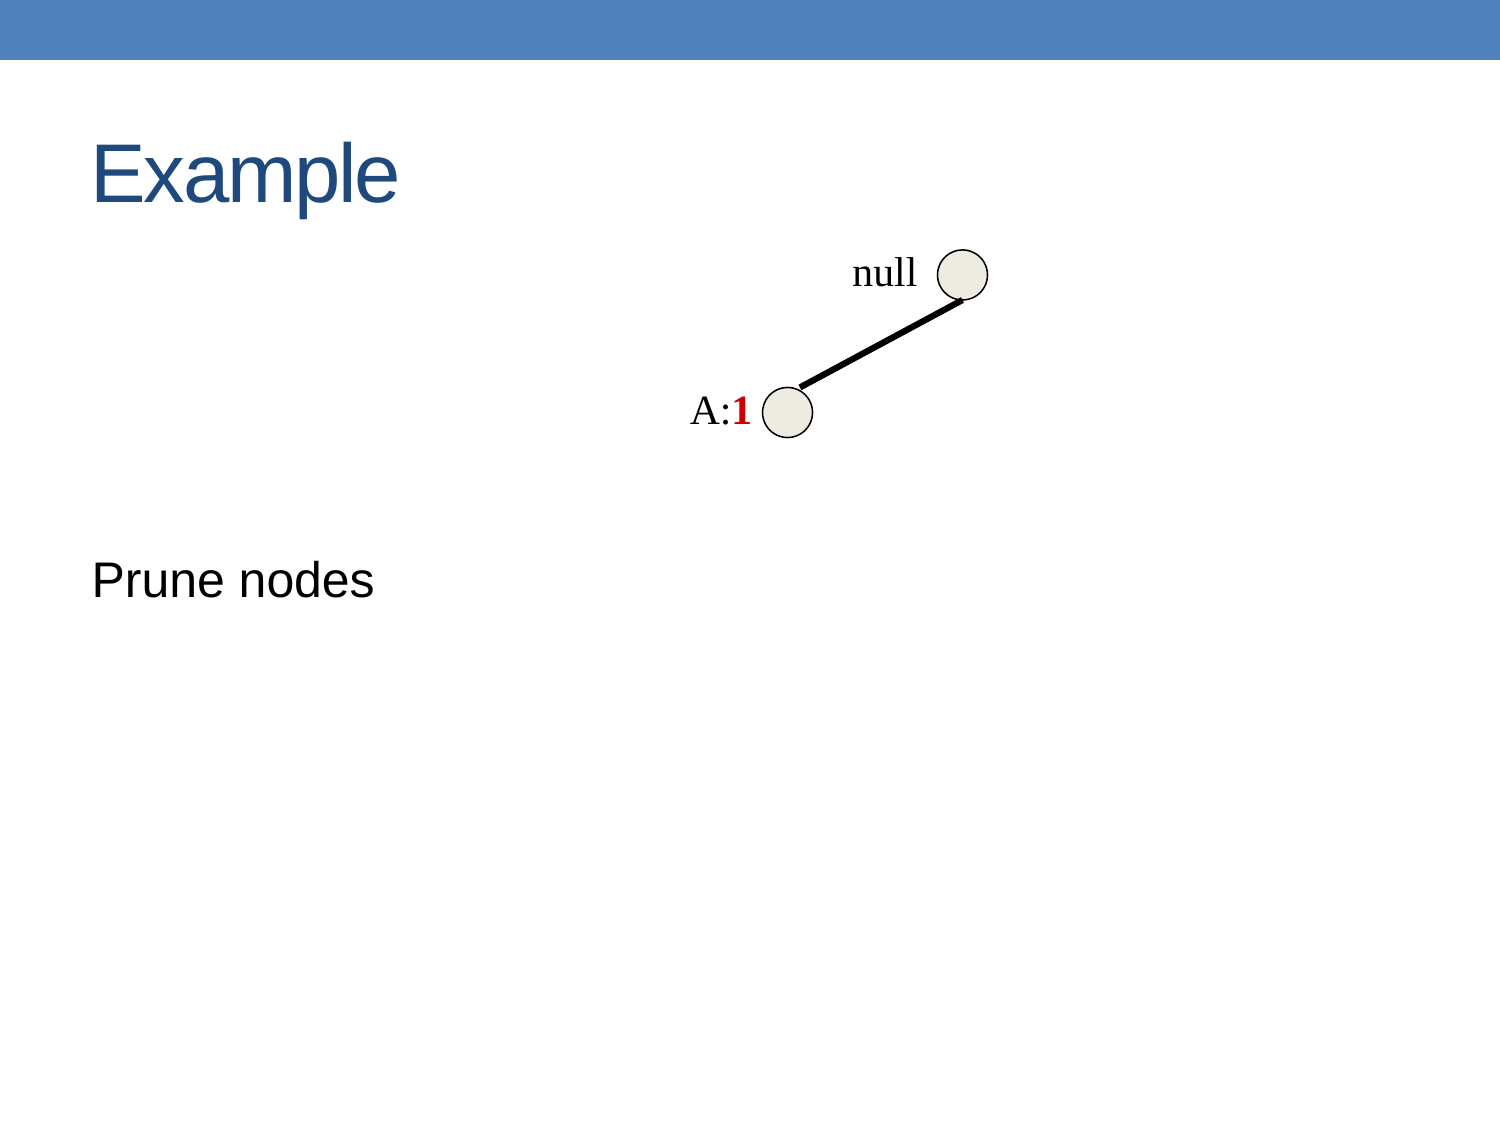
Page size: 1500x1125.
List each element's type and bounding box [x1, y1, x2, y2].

text_box [799, 250, 988, 388]
title [75, 87, 1425, 250]
text_box [675, 375, 813, 440]
text_box [76, 540, 390, 615]
